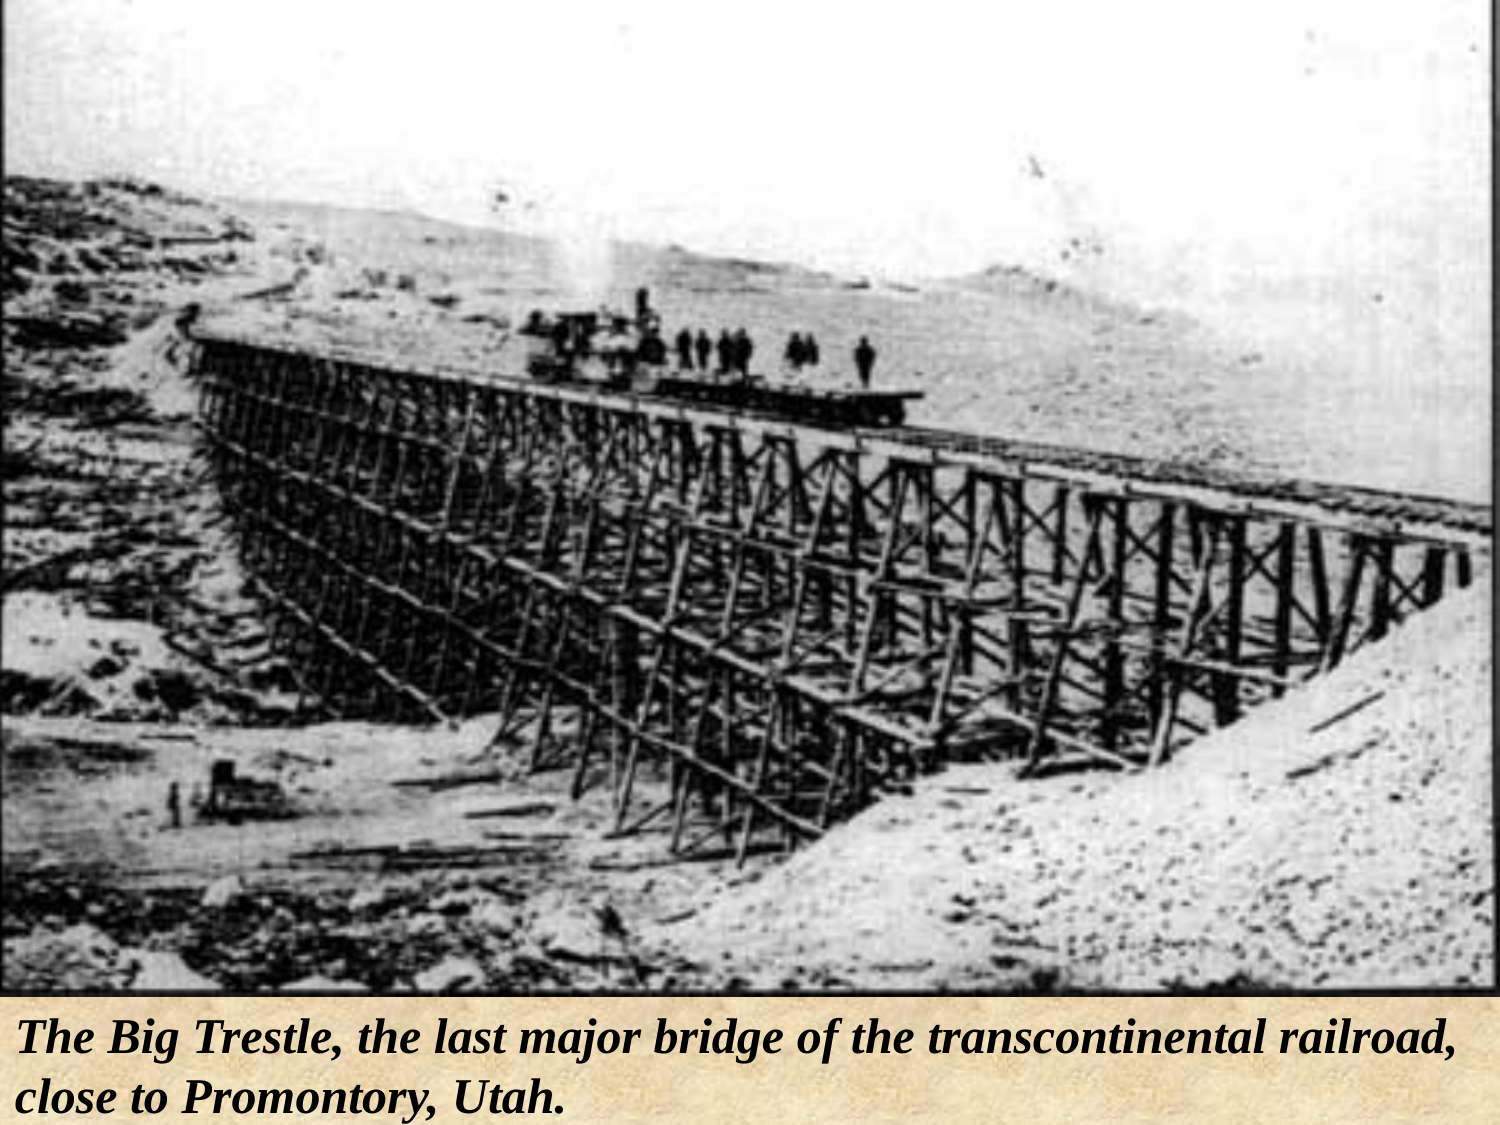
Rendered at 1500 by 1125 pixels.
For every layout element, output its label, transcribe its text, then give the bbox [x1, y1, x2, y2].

text_box The Big Trestle, the last major bridge of the transcontinental railroad, close to Promontory, Utah. [0, 1002, 1500, 1125]
picture [0, 0, 1500, 997]
